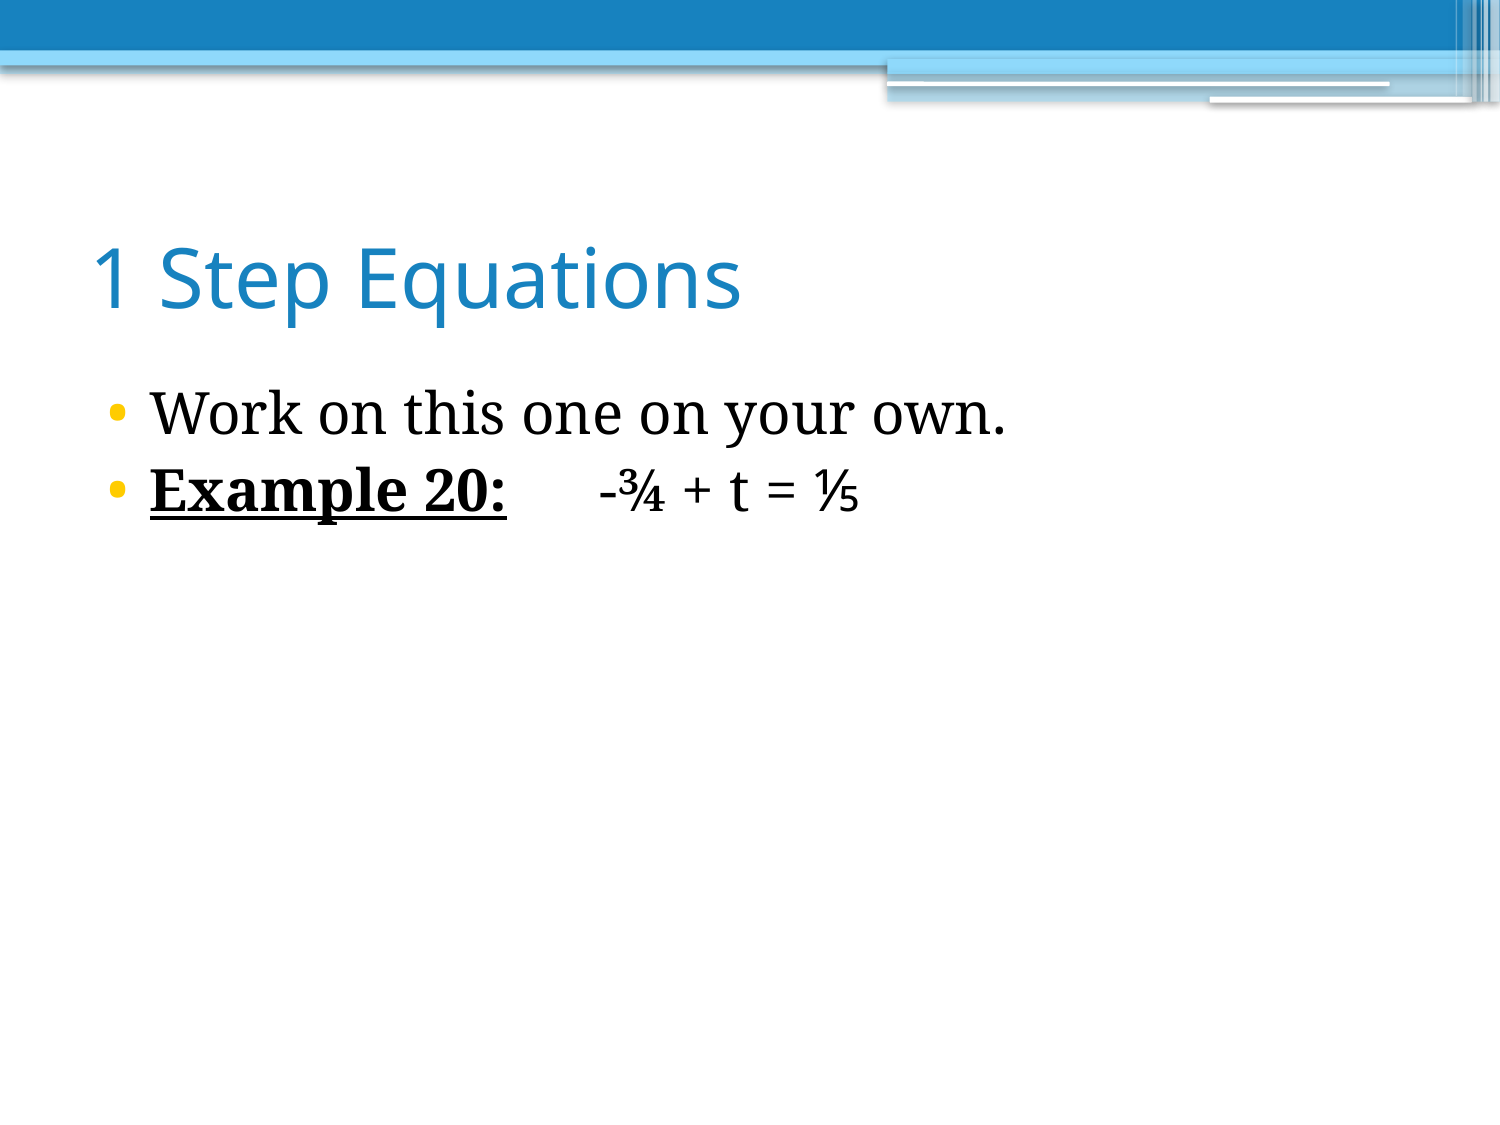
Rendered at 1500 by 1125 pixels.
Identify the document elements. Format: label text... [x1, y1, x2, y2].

title 1 Step Equations [75, 187, 1425, 363]
list Work on this one on your own. Example 20: -¾ + t = ⅕ [75, 368, 1425, 1079]
